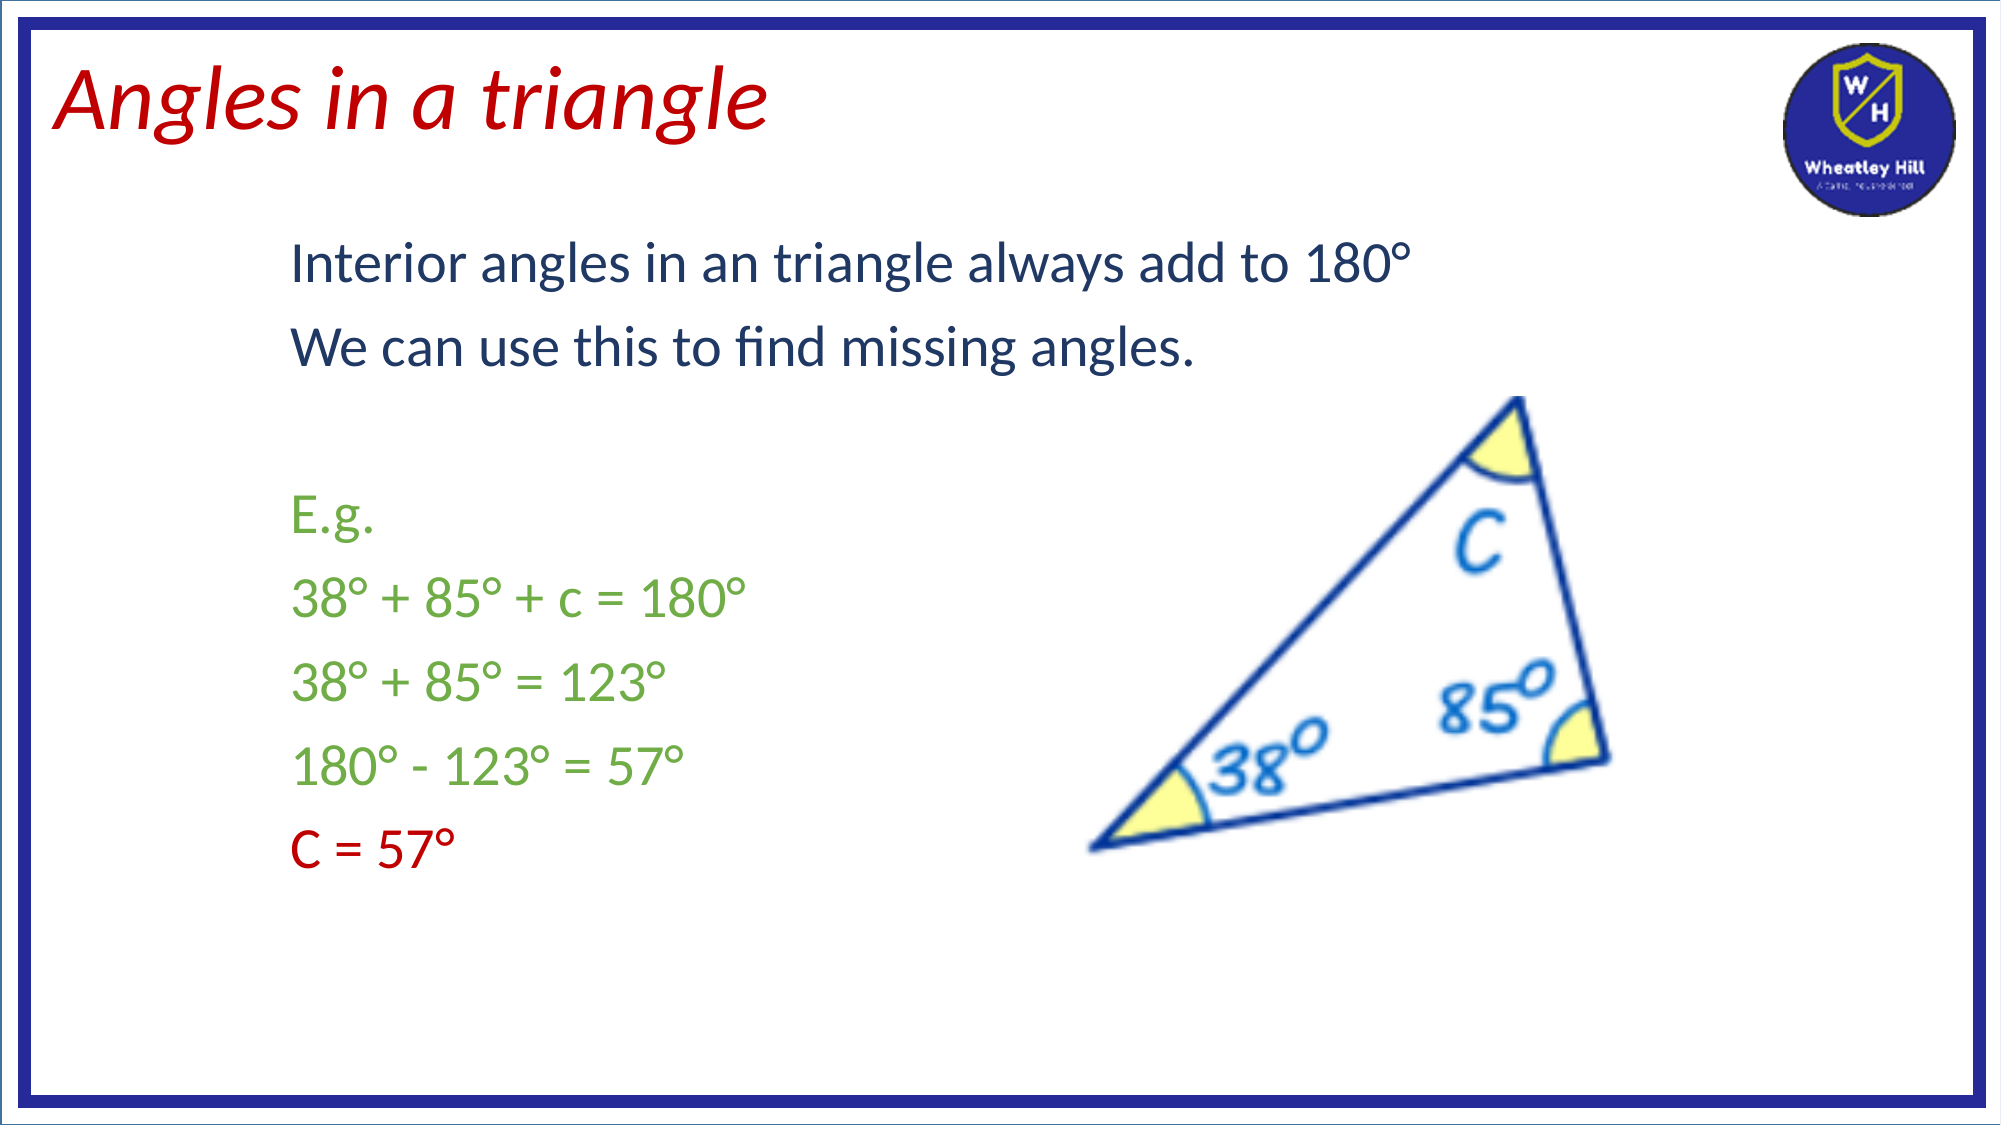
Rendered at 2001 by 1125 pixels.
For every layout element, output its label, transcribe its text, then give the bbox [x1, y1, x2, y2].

list Interior angles in an triangle always add to 180° We can use this to find missing angles. E.g. 38° + 85° + c = 180° 38° + 85° = 123° 180° - 123° = 57° C = 57° [275, 225, 2000, 926]
picture [1072, 395, 1622, 863]
title Angles in a triangle [40, 0, 1167, 123]
picture [0, 0, 2001, 1125]
text_box [40, 123, 1280, 333]
